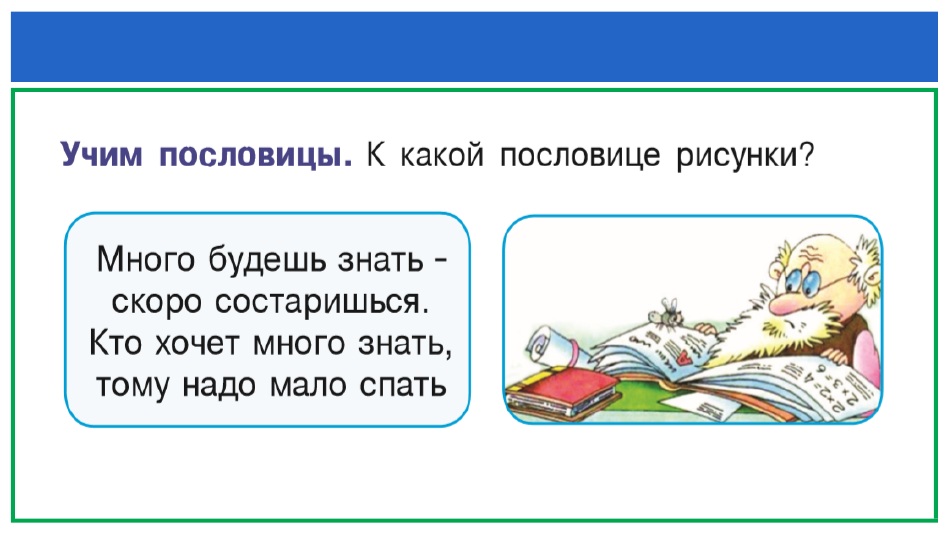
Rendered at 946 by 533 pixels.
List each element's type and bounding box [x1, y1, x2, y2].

picture [46, 121, 895, 435]
